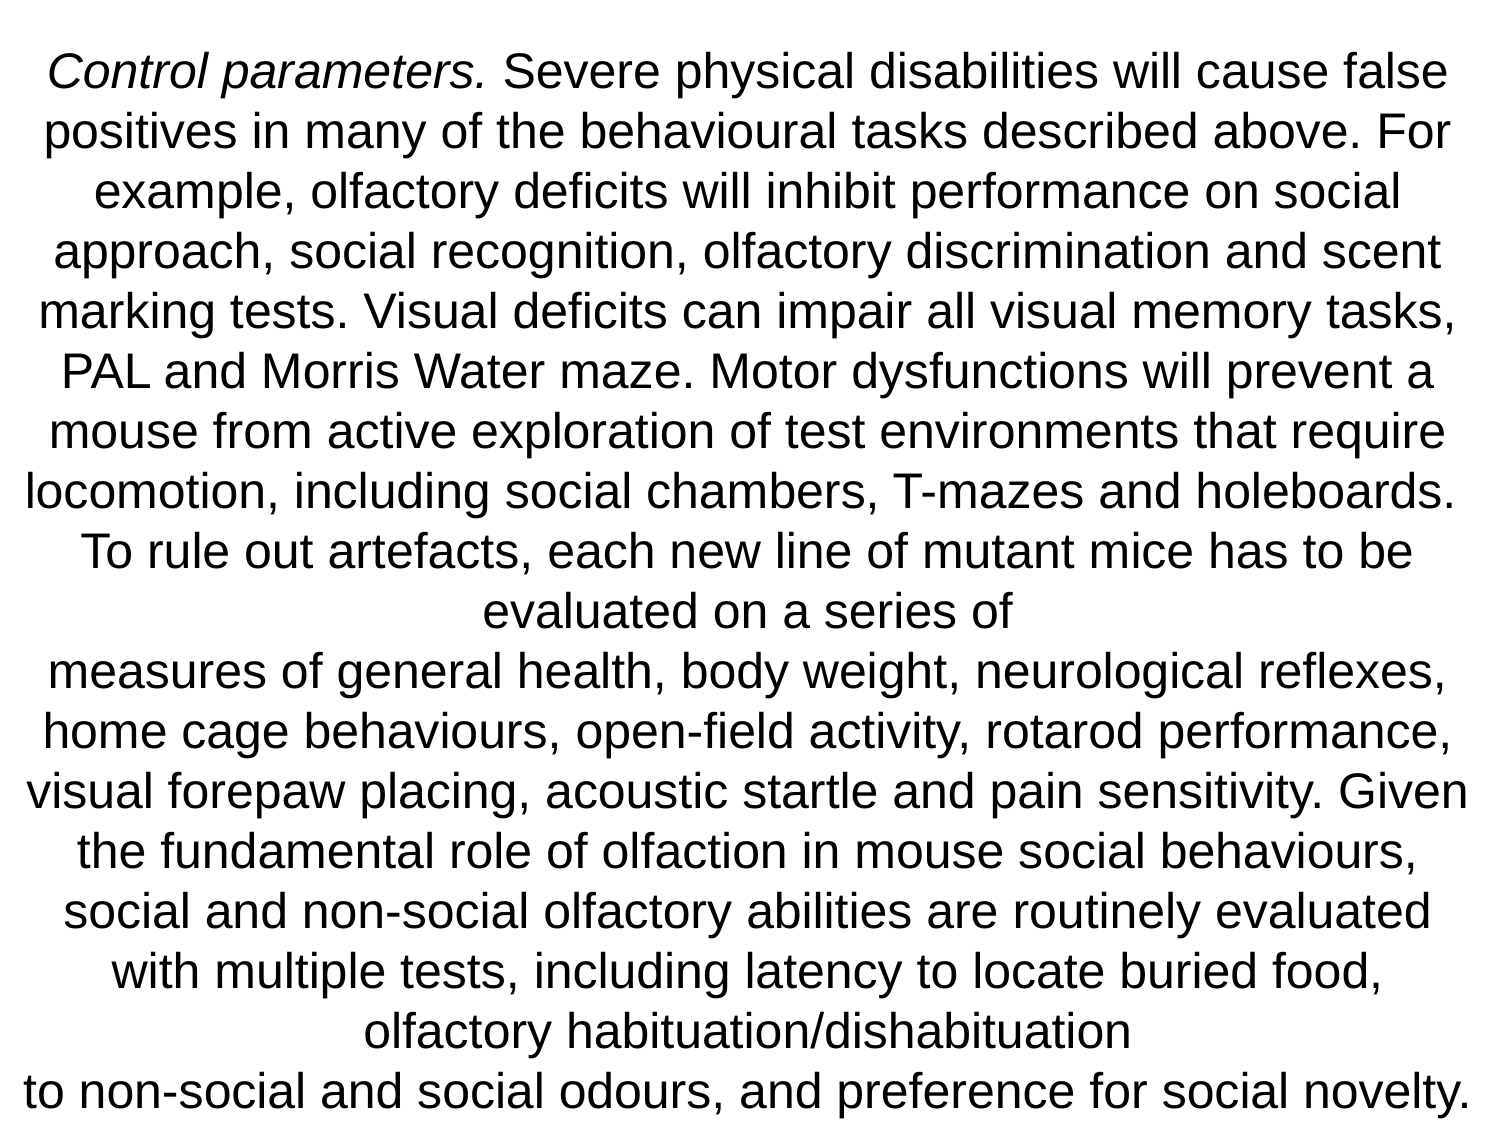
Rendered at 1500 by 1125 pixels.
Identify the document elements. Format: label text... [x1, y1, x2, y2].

text_box Control parameters. Severe physical disabilities will cause false positives in many of the behavioural tasks described above. For example, olfactory deficits will inhibit performance on social approach, social recognition, olfactory discrimination and scent marking tests. Visual deficits can impair all visual memory tasks, PAL and Morris Water maze. Motor dysfunctions will prevent a mouse from active exploration of test environments that require locomotion, including social chambers, T-mazes and holeboards. To rule out artefacts, each new line of mutant mice has to be evaluated on a series of measures of general health, body weight, neurological reflexes, home cage behaviours, open-field activity, rotarod performance, visual forepaw placing, acoustic startle and pain sensitivity. Given the fundamental role of olfaction in mouse social behaviours, social and non-social olfactory abilities are routinely evaluated with multiple tests, including latency to locate buried food, olfactory habituation/dishabituation to non-social and social odours, and preference for social novelty. [0, 30, 1498, 1125]
